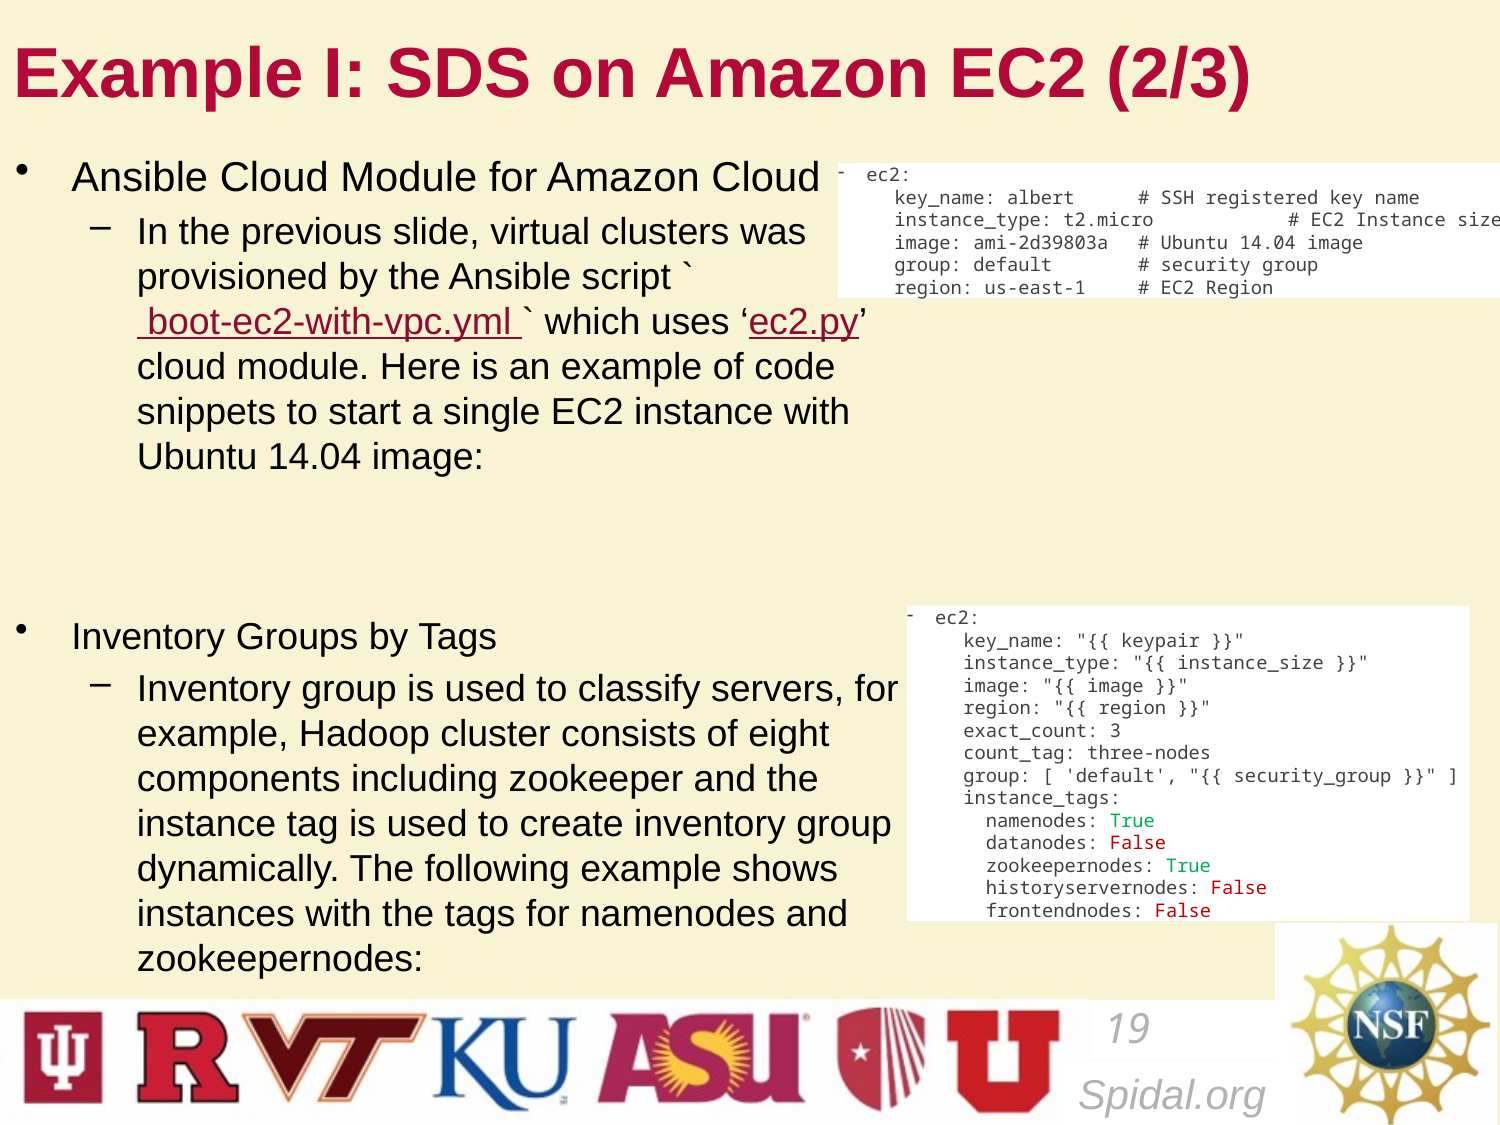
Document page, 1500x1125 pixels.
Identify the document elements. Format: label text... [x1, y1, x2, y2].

text_box ec2: key_name: albert # SSH registered key name instance_type: t2.micro # EC2 Instance size image: ami-2d39803a # Ubuntu 14.04 image group: default # security group region: us-east-1 # EC2 Region [838, 163, 1500, 299]
title Example I: SDS on Amazon EC2 (2/3) [0, 0, 1496, 138]
picture [0, 999, 1089, 1125]
picture [1275, 923, 1497, 1125]
list Ansible Cloud Module for Amazon Cloud In the previous slide, virtual clusters was provisioned by the Ansible script ` boot-ec2-with-vpc.yml ` which uses ‘ec2.py’ cloud module. Here is an example of code snippets to start a single EC2 instance with Ubuntu 14.04 image: Inventory Groups by Tags Inventory group is used to classify servers, for example, Hadoop cluster consists of eight components including zookeeper and the instance tag is used to create inventory group dynamically. The following example shows instances with the tags for namenodes and zookeepernodes: [0, 142, 950, 988]
text_box ec2: key_name: "{{ keypair }}" instance_type: "{{ instance_size }}" image: "{{ image }}" region: "{{ region }}" exact_count: 3 count_tag: three-nodes group: [ 'default', "{{ security_group }}" ] instance_tags: namenodes: True datanodes: False zookeepernodes: True historyservernodes: False frontendnodes: False [907, 605, 1470, 921]
